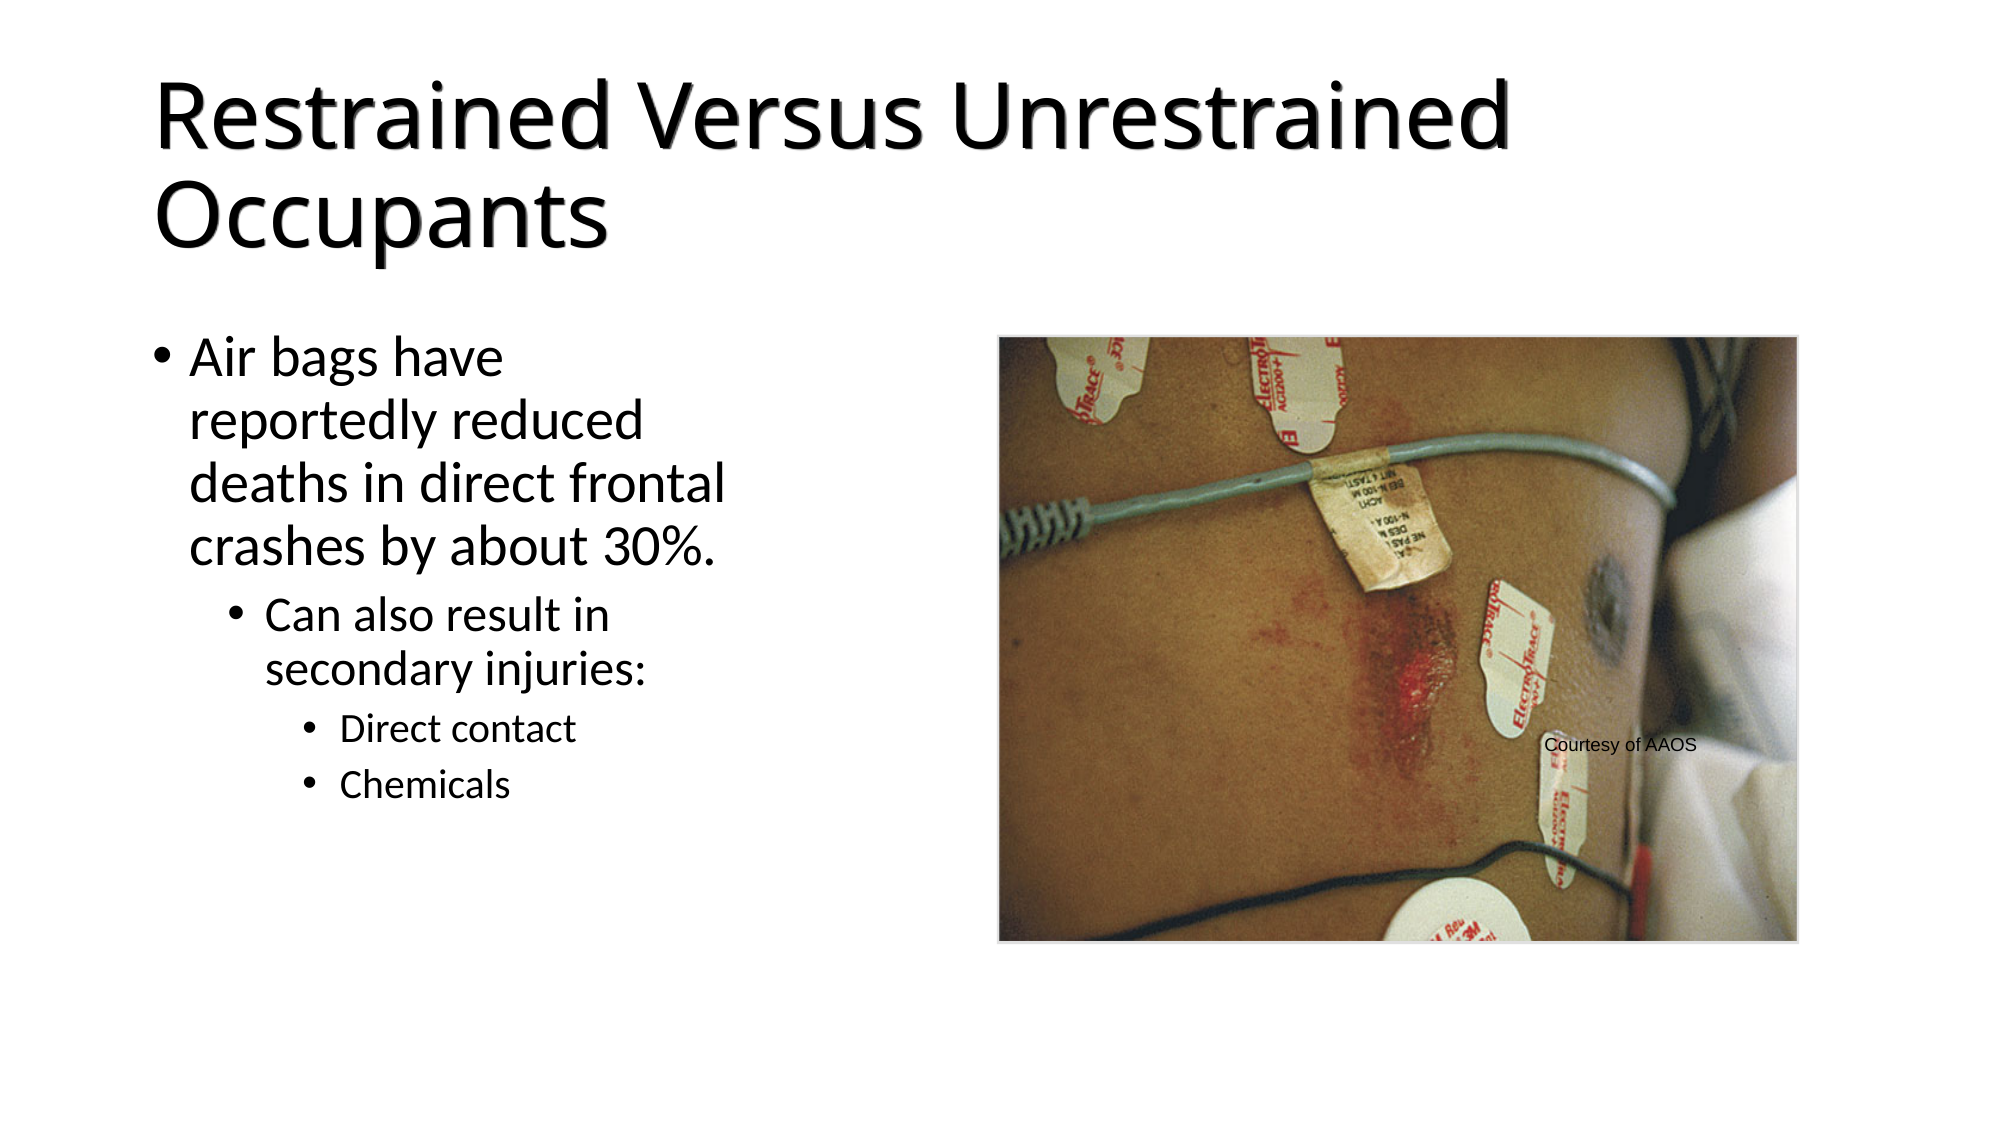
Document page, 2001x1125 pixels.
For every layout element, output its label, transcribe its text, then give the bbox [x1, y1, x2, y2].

picture [999, 337, 1797, 941]
list Air bags have reportedly reduced deaths in direct frontal crashes by about 30%. Can also result in secondary injuries: Direct contact Chemicals [137, 318, 775, 1125]
title Restrained Versus Unrestrained Occupants [137, 59, 1863, 278]
